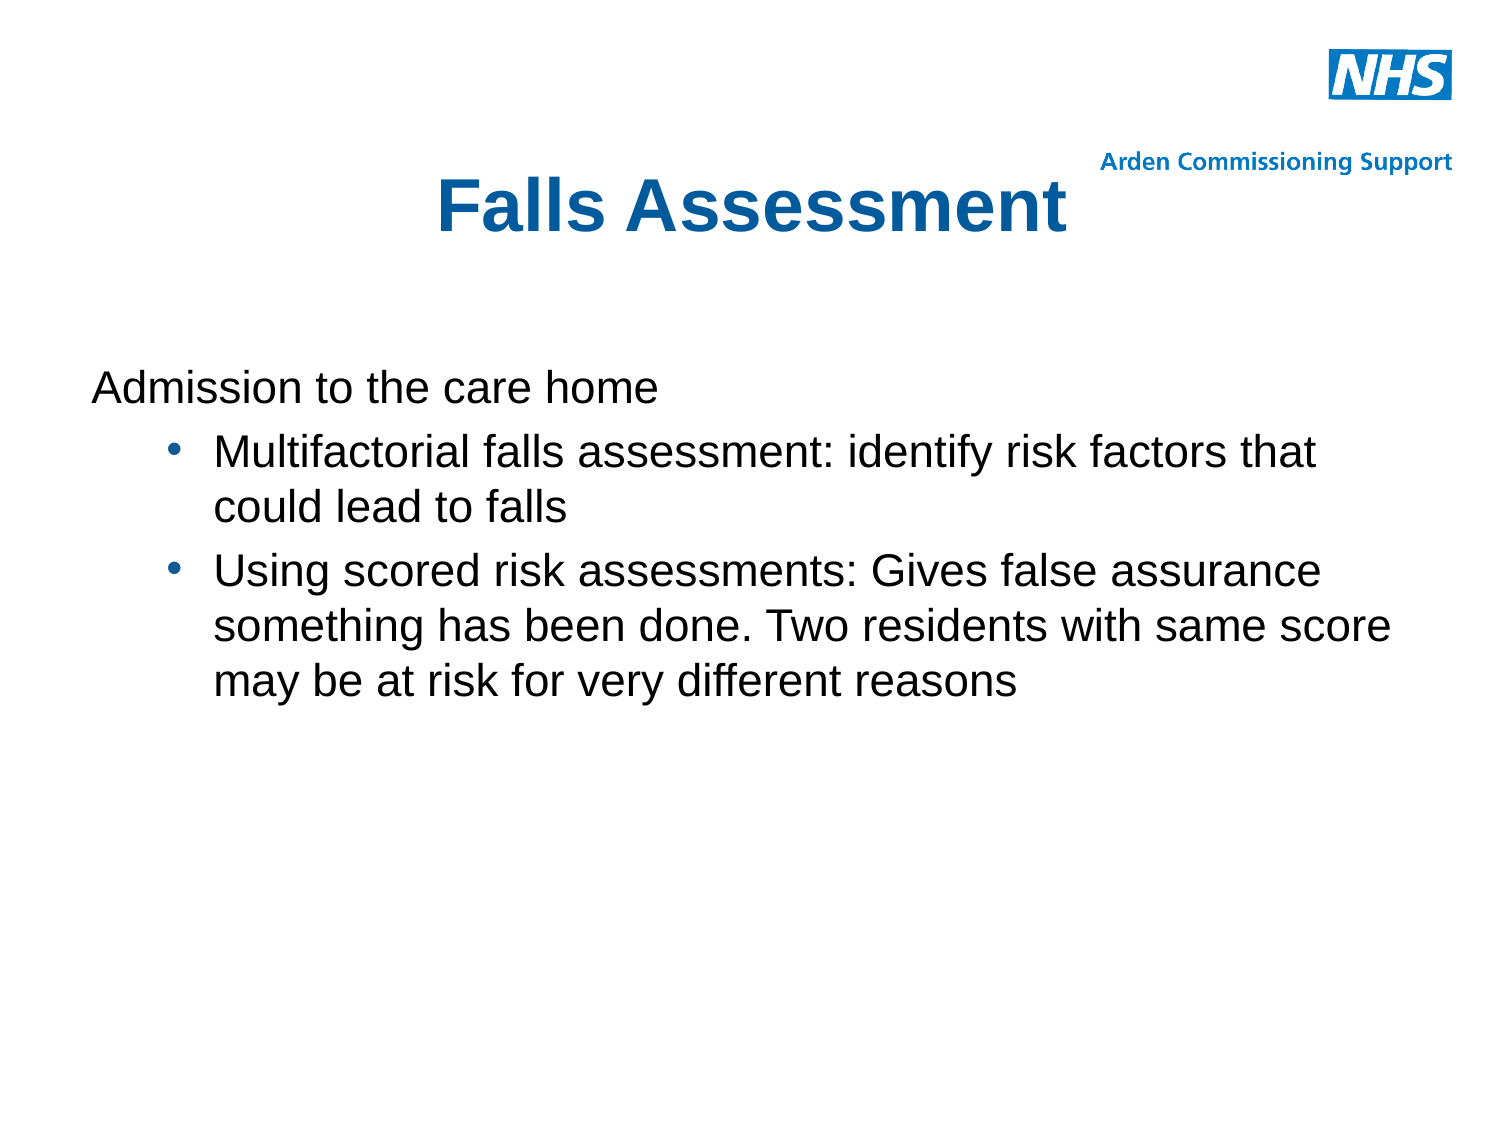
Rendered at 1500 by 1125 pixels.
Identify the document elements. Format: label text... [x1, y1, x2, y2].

picture [1100, 49, 1452, 175]
list Admission to the care home Multifactorial falls assessment: identify risk factors that could lead to falls Using scored risk assessments: Gives false assurance something has been done. Two residents with same score may be at risk for very different reasons [76, 349, 1427, 1093]
title Falls Assessment [76, 149, 1427, 337]
